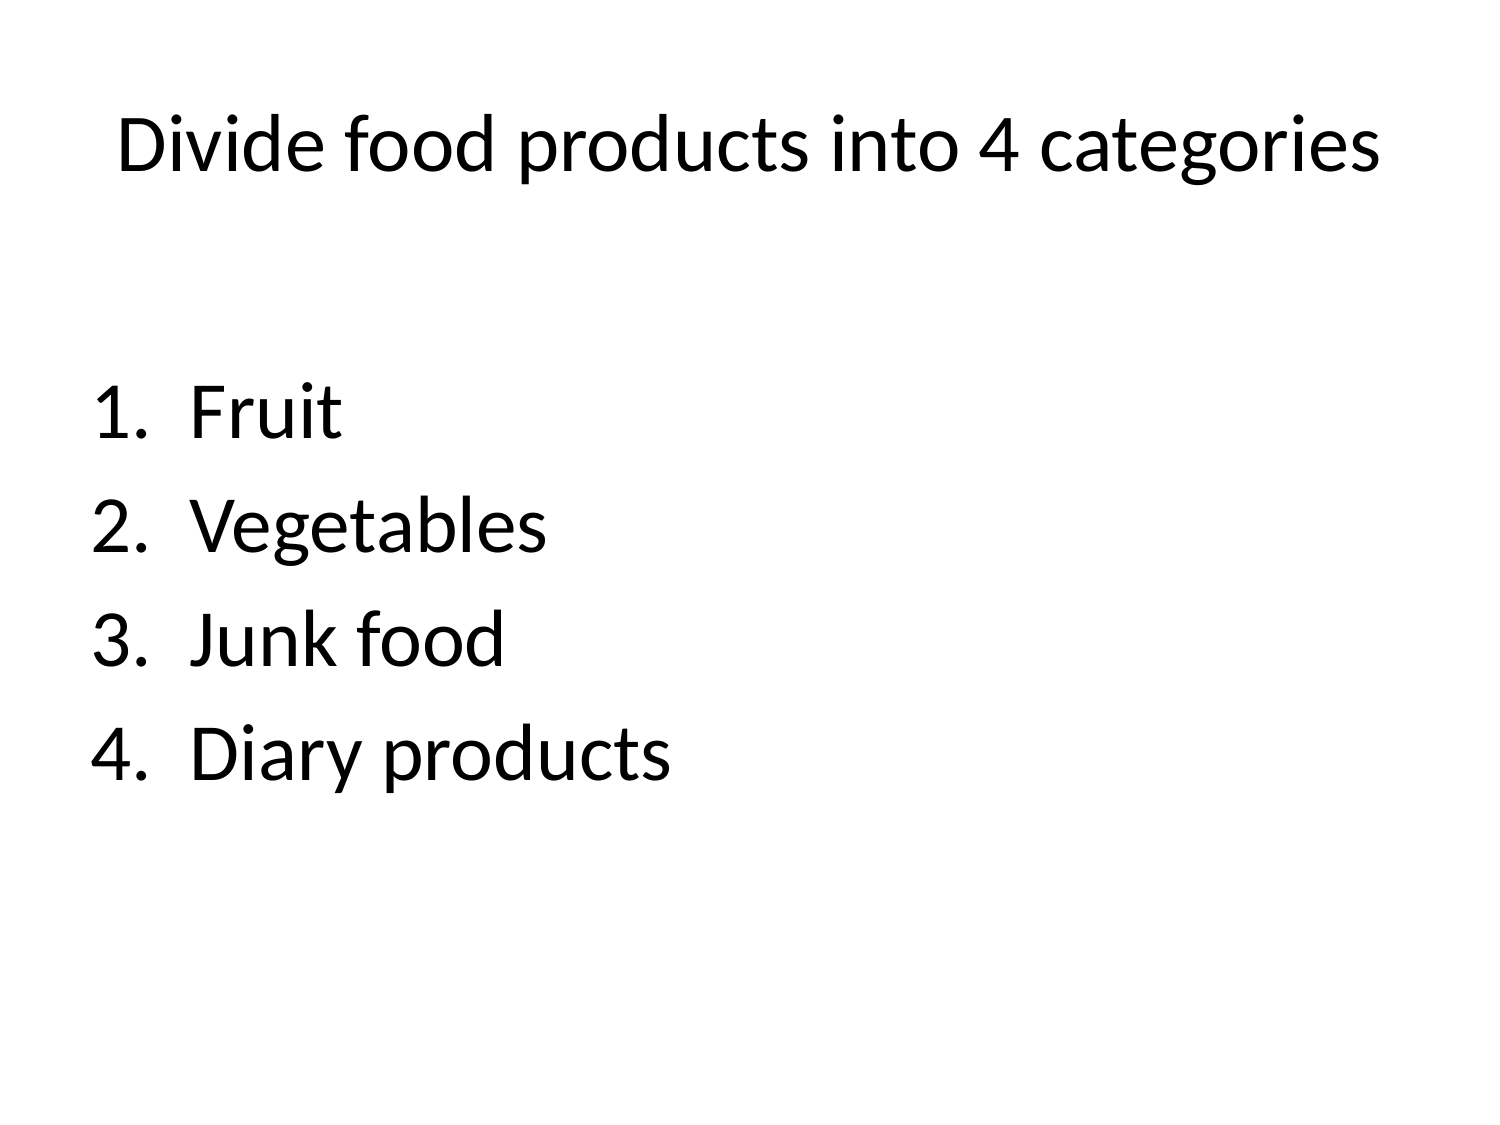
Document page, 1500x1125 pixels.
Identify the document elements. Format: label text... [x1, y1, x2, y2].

list Fruit Vegetables Junk food Diary products [75, 350, 1425, 975]
title Divide food products into 4 categories [75, 45, 1425, 233]
